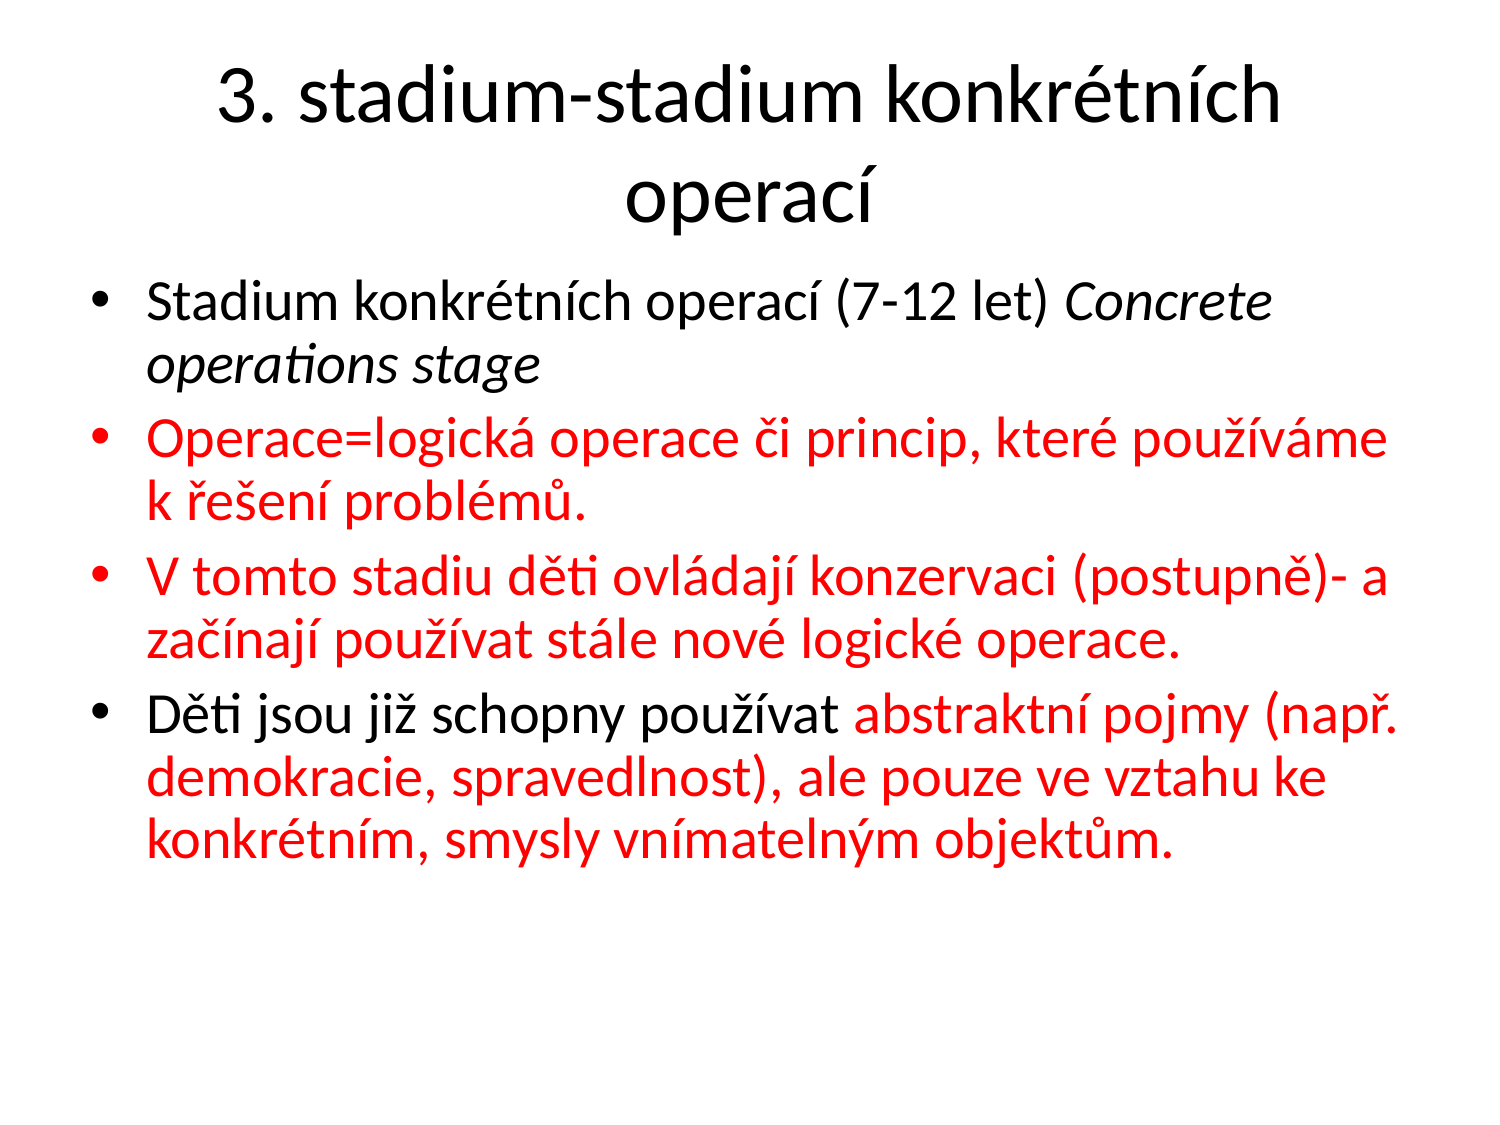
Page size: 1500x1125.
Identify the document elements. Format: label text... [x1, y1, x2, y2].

list Stadium konkrétních operací (7-12 let) Concrete operations stage Operace=logická operace či princip, které používáme k řešení problémů. V tomto stadiu děti ovládají konzervaci (postupně)- a začínají používat stále nové logické operace. Děti jsou již schopny používat abstraktní pojmy (např. demokracie, spravedlnost), ale pouze ve vztahu ke konkrétním, smysly vnímatelným objektům. [74, 262, 1426, 1006]
title 3. stadium-stadium konkrétních operací [74, 44, 1426, 233]
